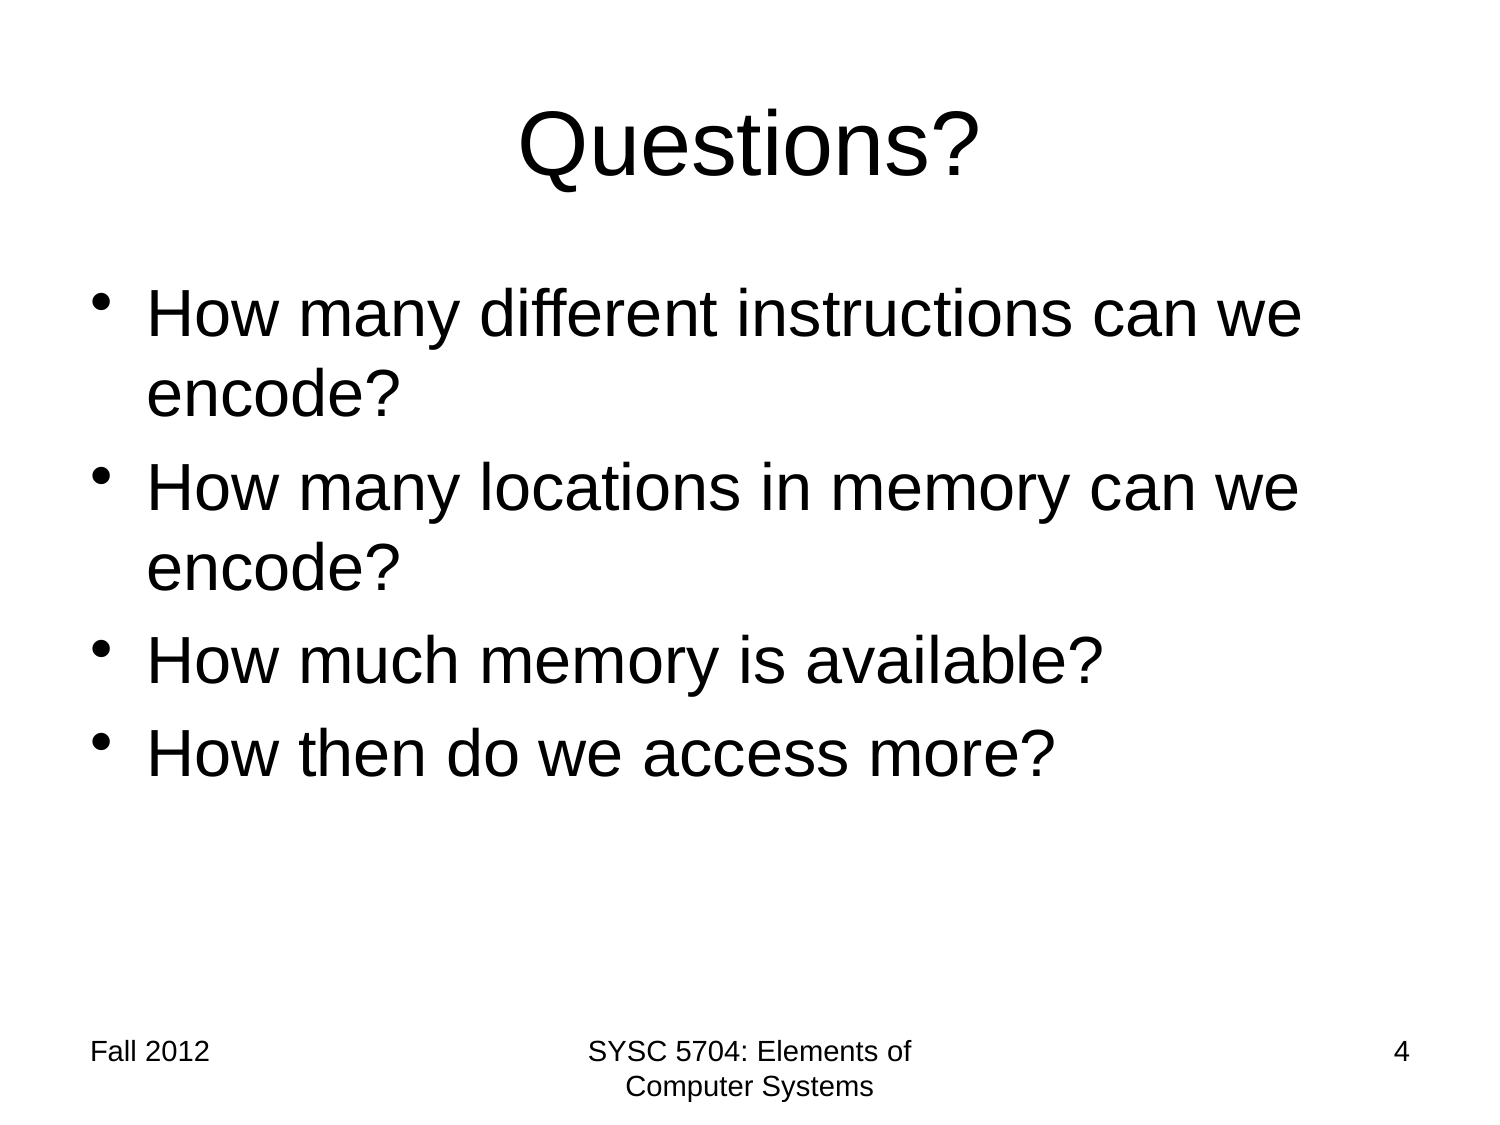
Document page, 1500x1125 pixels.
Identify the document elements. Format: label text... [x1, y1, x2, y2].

slide_number Fall 2012 [74, 1024, 426, 1103]
footer SYSC 5704: Elements of Computer Systems [512, 1024, 988, 1103]
title Questions? [74, 44, 1426, 233]
slide_number 4 [1074, 1024, 1426, 1103]
list How many different instructions can we encode? How many locations in memory can we encode? How much memory is available? How then do we access more? [74, 262, 1426, 1006]
